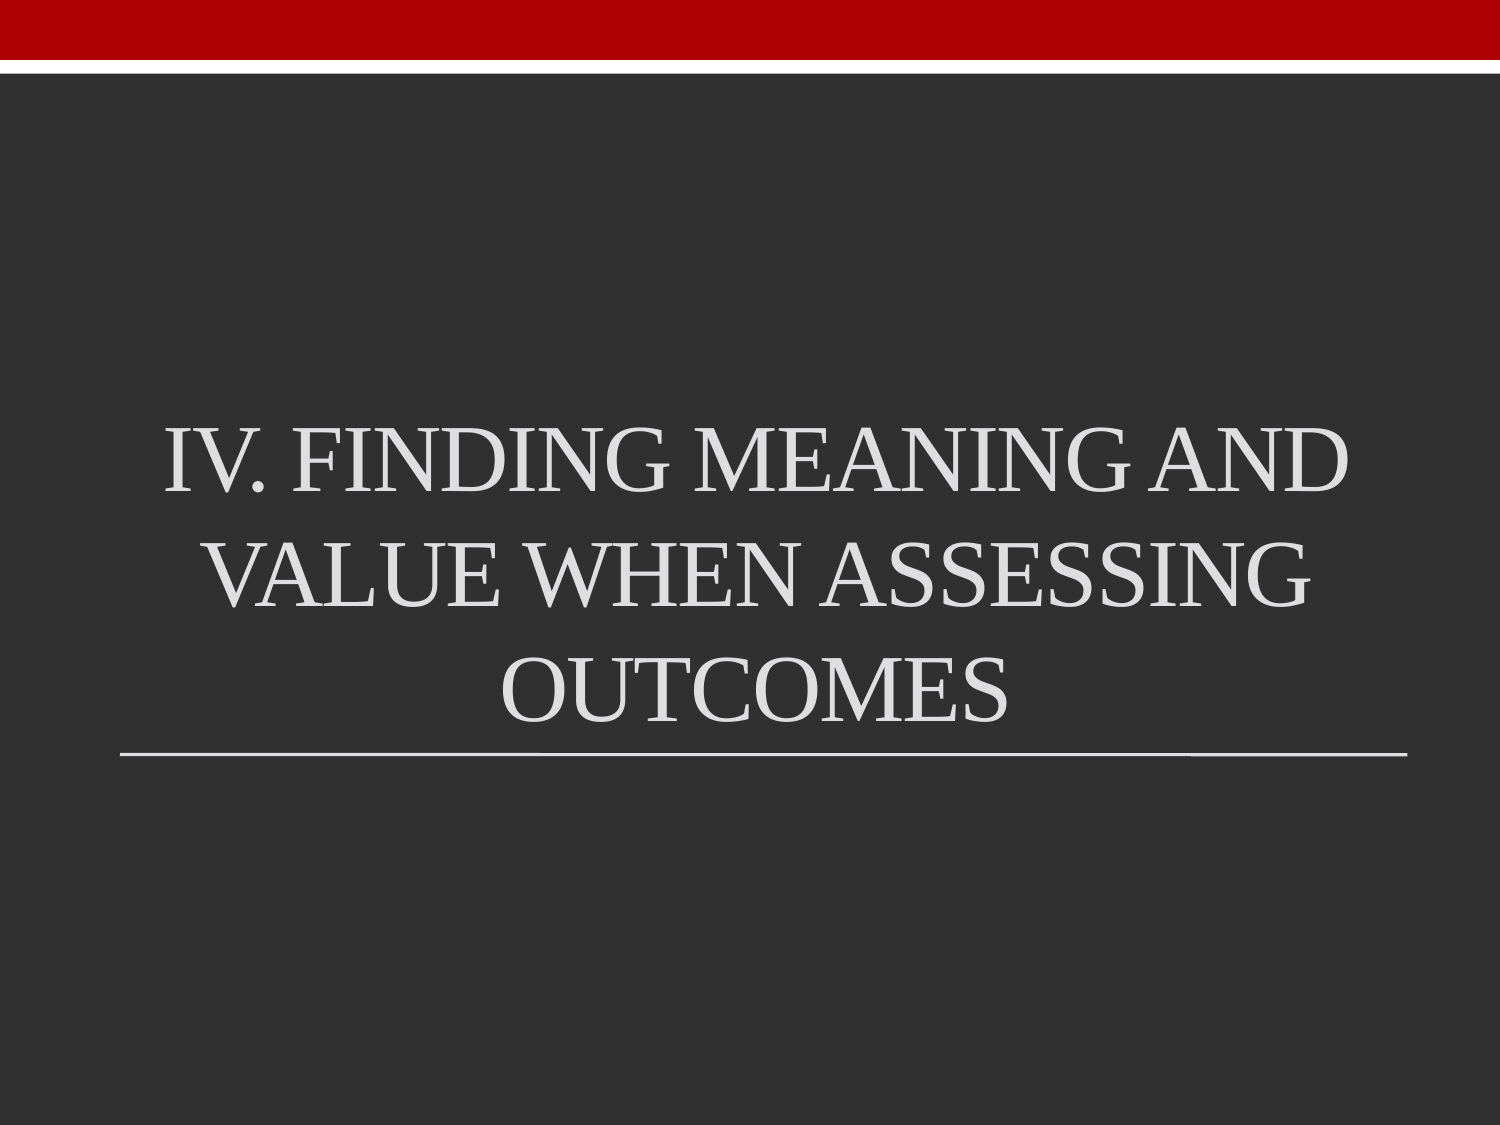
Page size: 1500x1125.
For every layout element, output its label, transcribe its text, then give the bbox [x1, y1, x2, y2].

title IV. Finding Meaning and Value When assessing outcomes [118, 387, 1394, 749]
